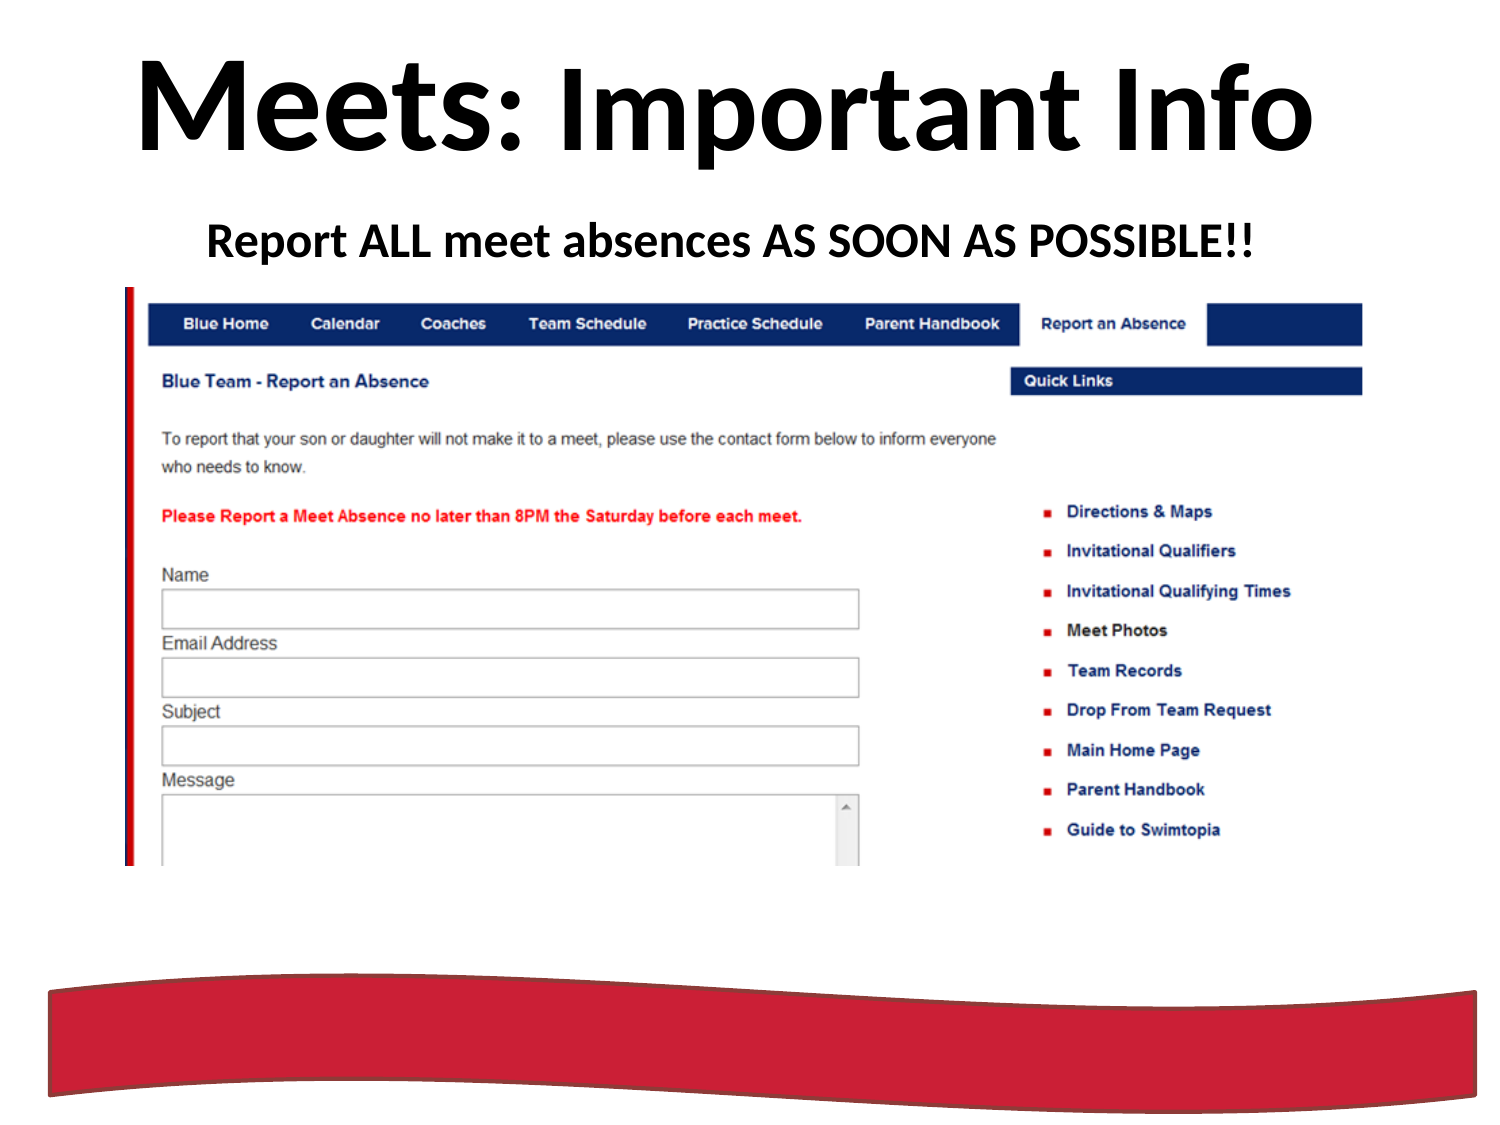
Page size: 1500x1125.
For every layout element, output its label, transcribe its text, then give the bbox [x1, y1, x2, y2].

title Meets: Important Info [87, 0, 1363, 217]
picture [124, 287, 1363, 867]
text_box [47, 973, 1478, 1114]
text_box Report ALL meet absences AS SOON AS POSSIBLE!! [150, 199, 1313, 275]
